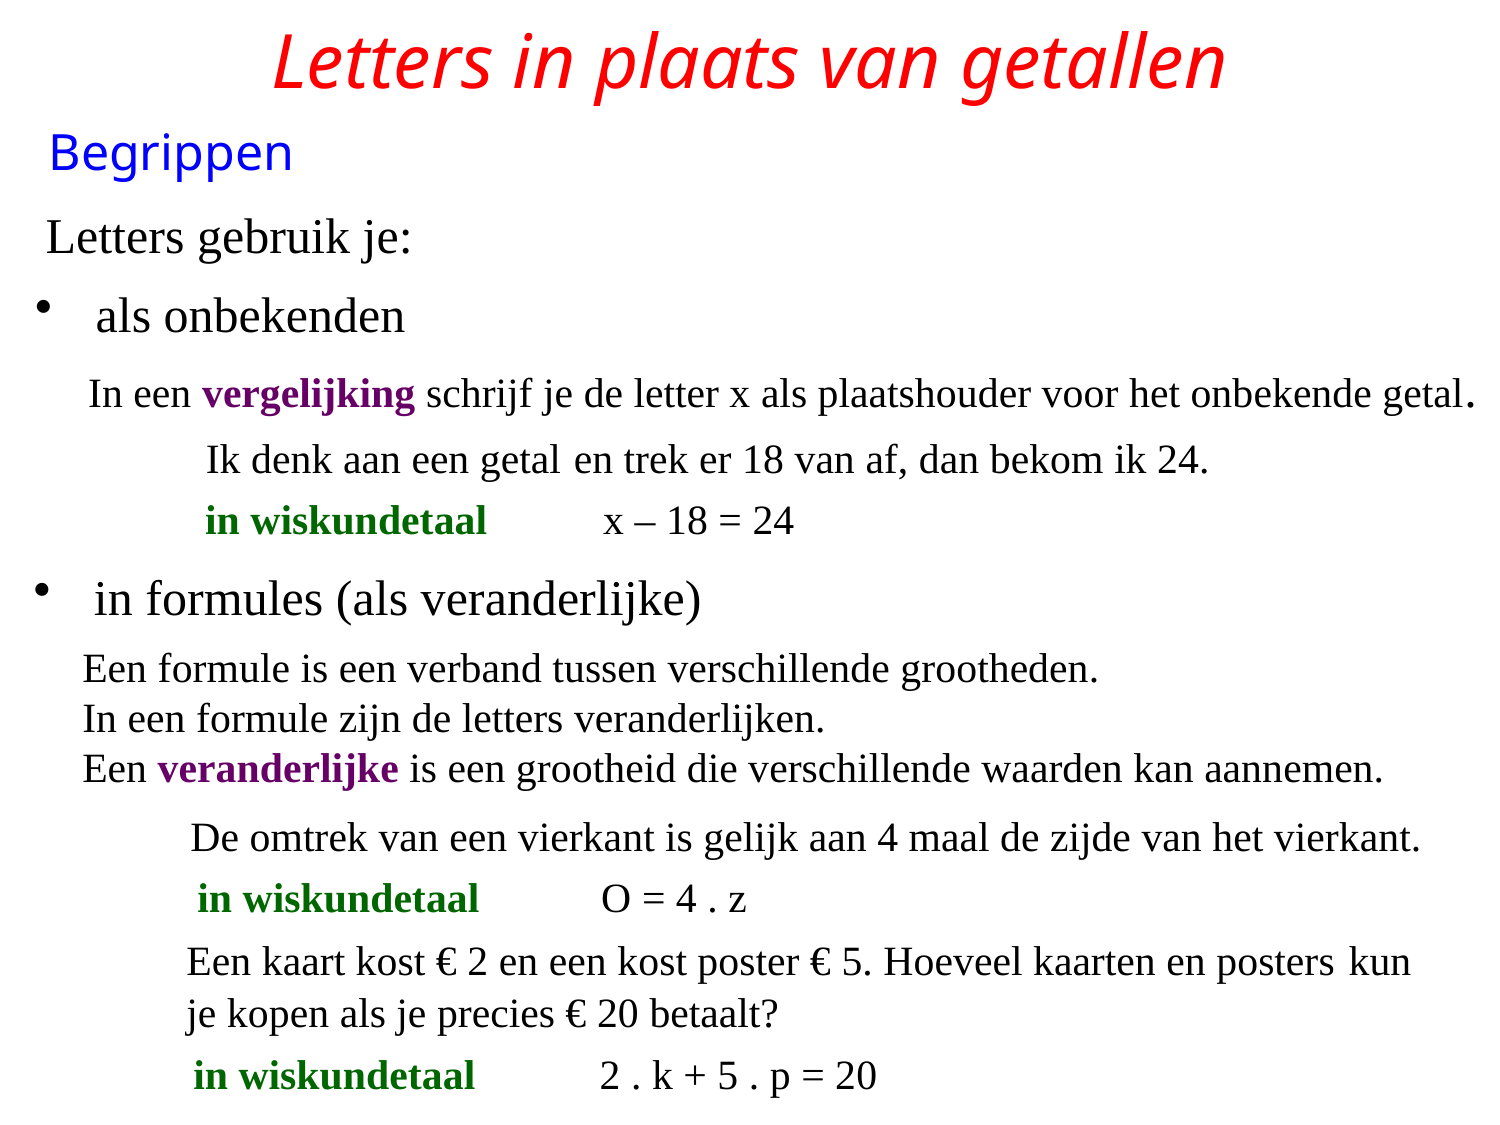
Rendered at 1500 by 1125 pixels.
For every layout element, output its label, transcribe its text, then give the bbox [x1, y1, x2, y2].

text_box in wiskundetaal [178, 1040, 491, 1106]
text_box Begrippen [33, 113, 310, 189]
text_box in wiskundetaal [190, 492, 503, 551]
text_box Een formule is een verband tussen verschillende grootheden. In een formule zijn de letters veranderlijken. Een veranderlijke is een grootheid die verschillende waarden kan aannemen. [67, 633, 1400, 799]
title Letters in plaats van getallen [112, 10, 1388, 106]
text_box O = 4 . z [586, 863, 762, 918]
text_box x – 18 = 24 [588, 485, 810, 551]
text_box in wiskundetaal [182, 863, 495, 918]
text_box Letters gebruik je: [30, 196, 428, 272]
text_box In een vergelijking schrijf je de letter x als plaatshouder voor het onbekende getal. [73, 349, 1500, 425]
text_box in formules (als veranderlijke) [18, 558, 718, 633]
text_box 2 . k + 5 . p = 20 [584, 1040, 893, 1106]
text_box De omtrek van een vierkant is gelijk aan 4 maal de zijde van het vierkant. [175, 794, 1450, 870]
text_box Ik denk aan een getal en trek er 18 van af, dan bekom ik 24. [190, 416, 1225, 492]
text_box als onbekenden [20, 274, 433, 350]
text_box Een kaart kost € 2 en een kost poster € 5. Hoeveel kaarten en posters kun je kopen als je precies € 20 betaalt? [171, 918, 1427, 1043]
